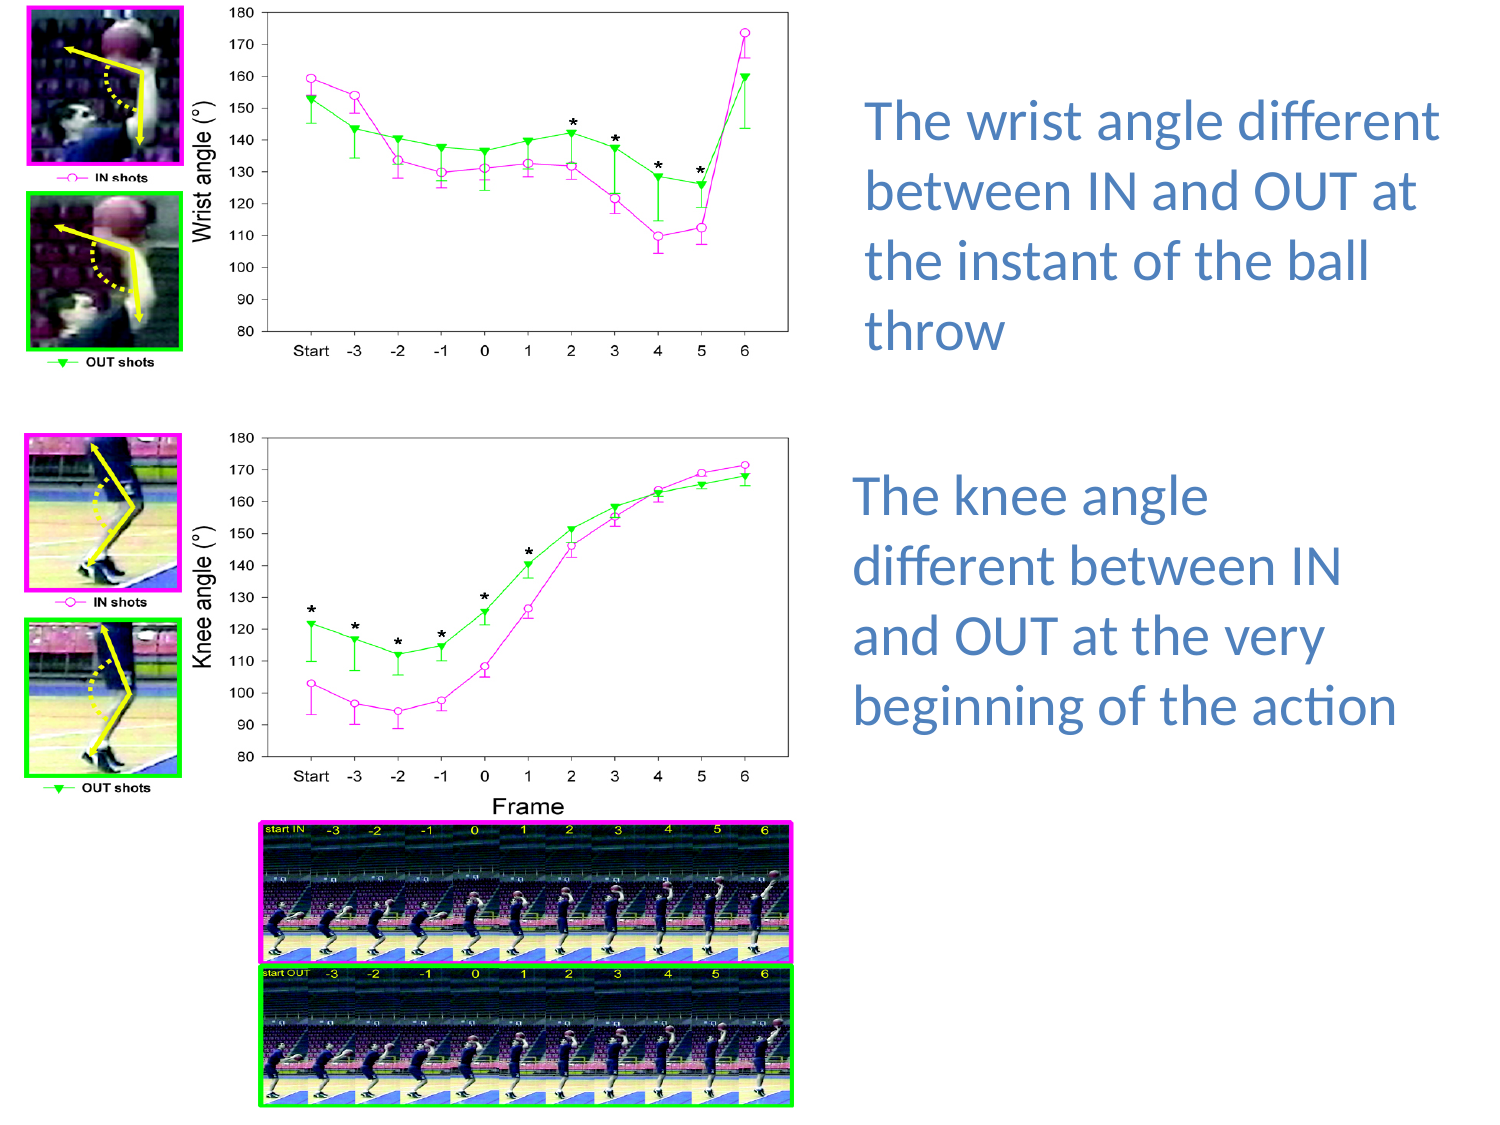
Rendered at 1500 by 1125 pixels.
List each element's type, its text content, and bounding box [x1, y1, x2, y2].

text_box The wrist angle different between IN and OUT at the instant of the ball throw [849, 74, 1500, 370]
picture [0, 0, 813, 1125]
text_box The knee angle different between IN and OUT at the very beginning of the action [837, 449, 1438, 745]
